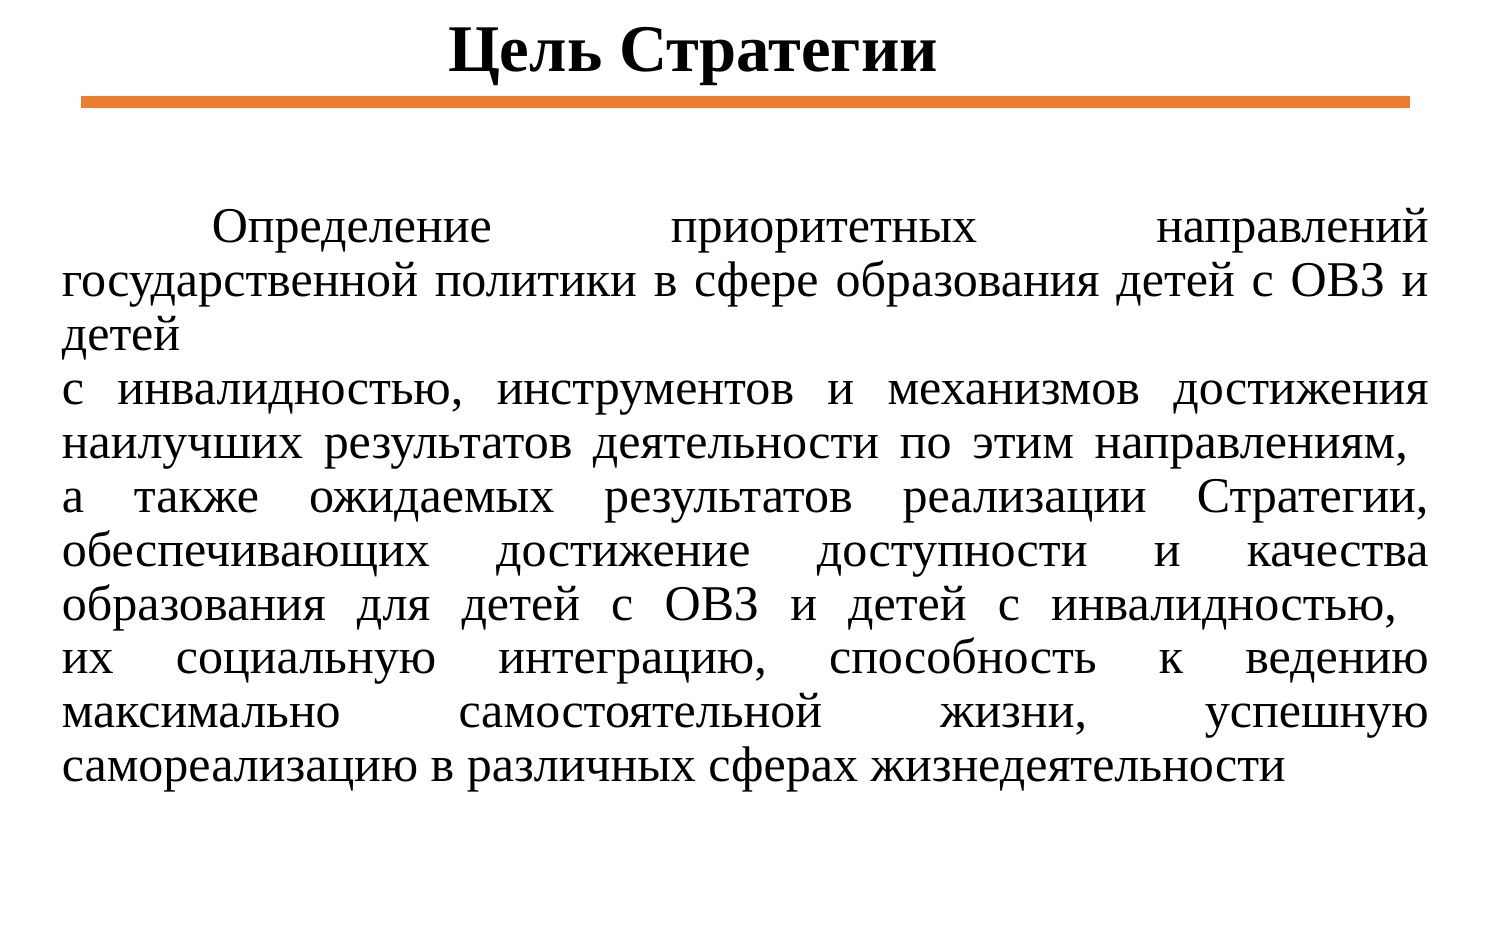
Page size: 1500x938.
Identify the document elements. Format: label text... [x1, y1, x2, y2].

list Определение приоритетных направлений государственной политики в сфере образования детей с ОВЗ и детей с инвалидностью, инструментов и механизмов достижения наилучших результатов деятельности по этим направлениям, а также ожидаемых результатов реализации Стратегии, обеспечивающих достижение доступности и качества образования для детей с ОВЗ и детей с инвалидностью, их социальную интеграцию, способность к ведению максимально самостоятельной жизни, успешную самореализацию в различных сферах жизнедеятельности [46, 191, 1445, 907]
title Цель Стратегии [433, 108, 1276, 113]
title Цель Стратегии [433, 0, 1276, 96]
